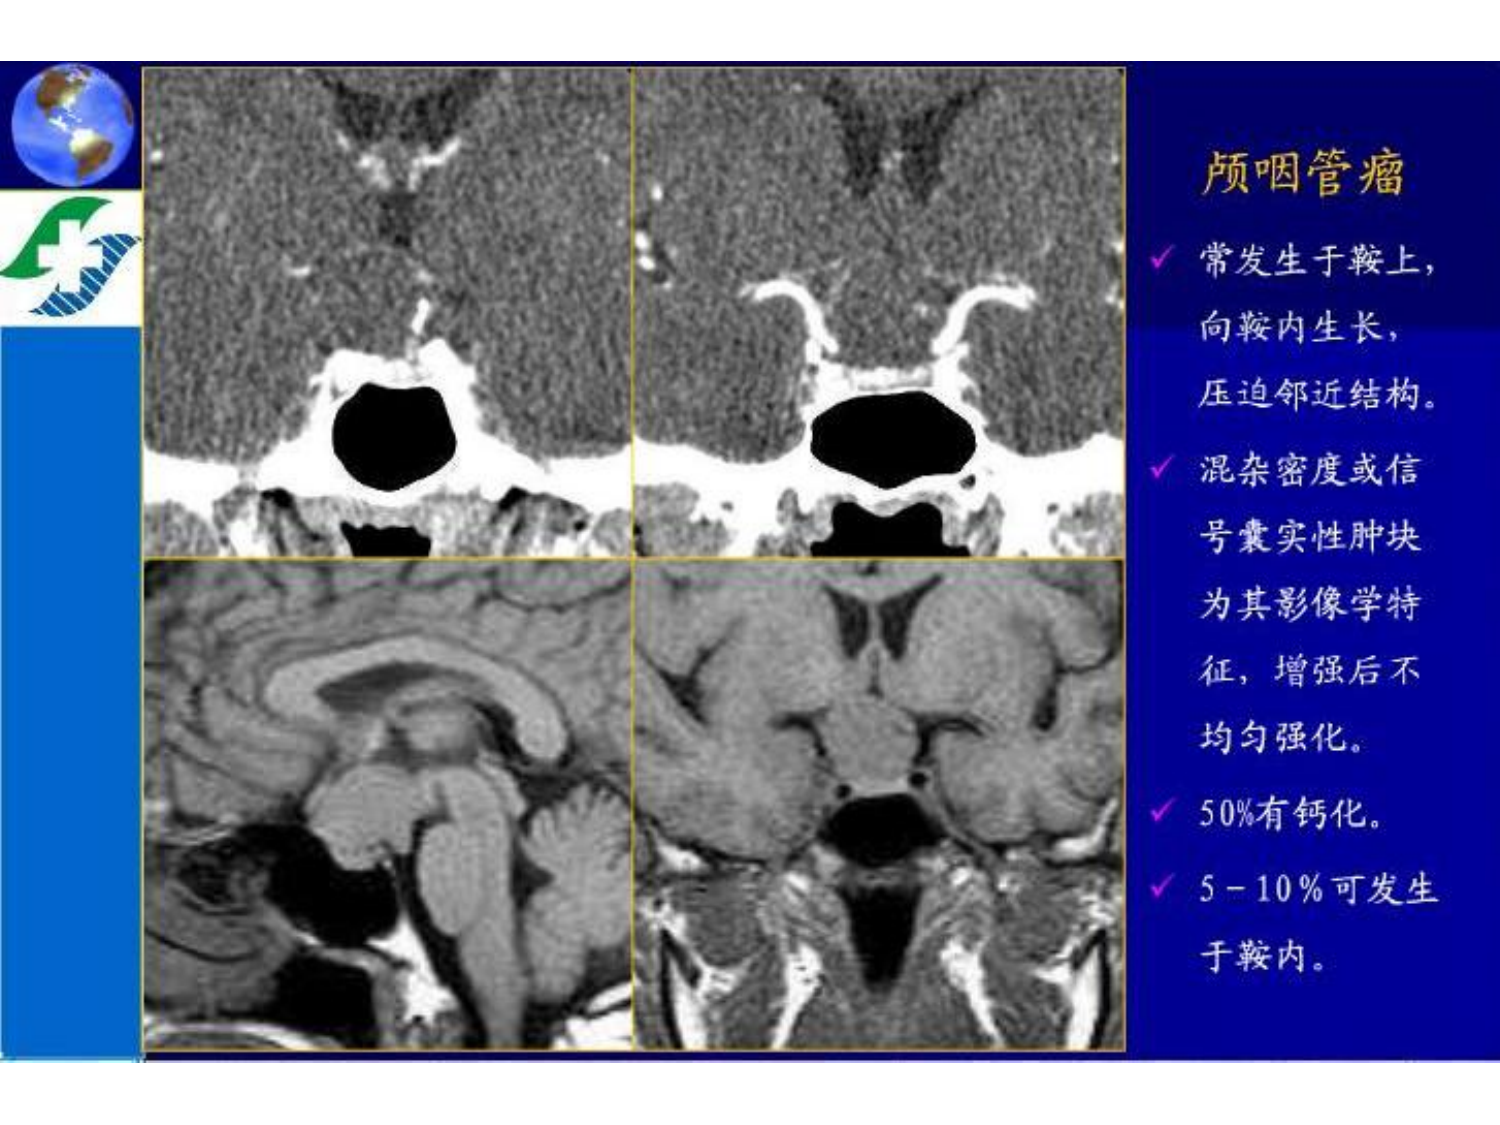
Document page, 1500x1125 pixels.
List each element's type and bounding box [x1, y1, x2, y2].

picture [0, 61, 1500, 1064]
